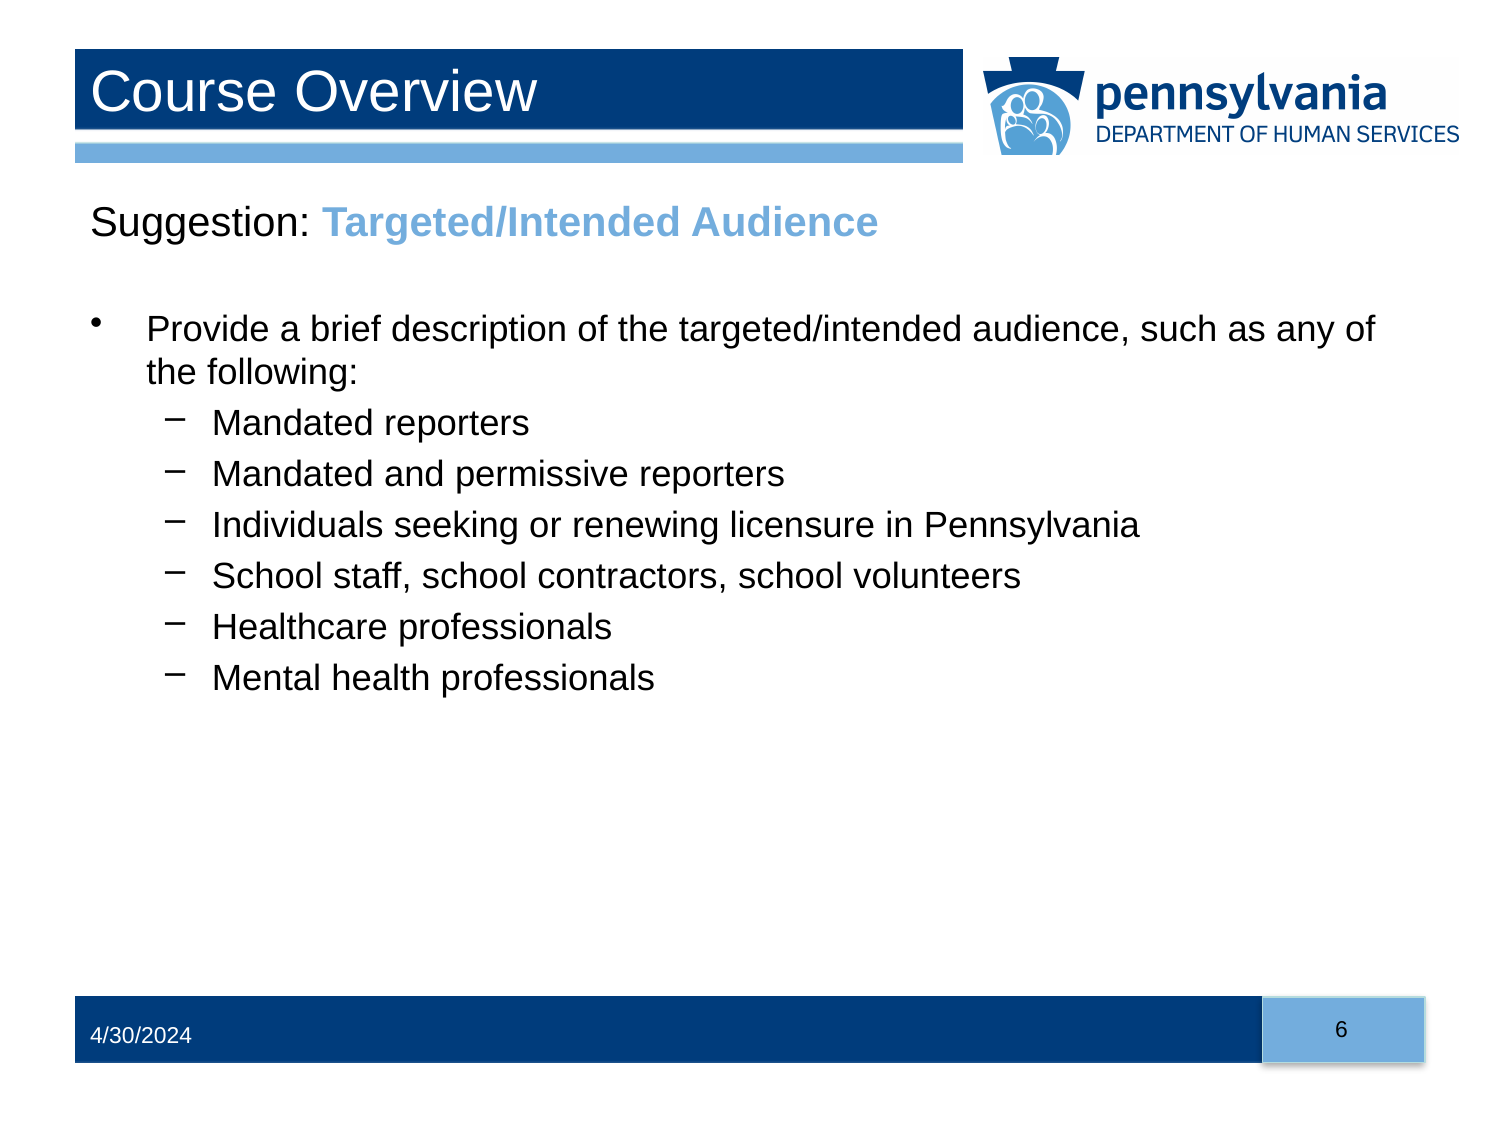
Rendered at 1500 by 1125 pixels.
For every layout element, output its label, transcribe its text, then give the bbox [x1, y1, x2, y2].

picture [983, 57, 1459, 155]
title Course Overview [75, 50, 963, 125]
slide_number 6 [1262, 998, 1421, 1059]
picture [75, 125, 963, 163]
picture [75, 996, 1262, 1063]
list Suggestion: Targeted/Intended Audience Provide a brief description of the targeted/intended audience, such as any of the following: Mandated reporters Mandated and permissive reporters Individuals seeking or renewing licensure in Pennsylvania School staff, school contractors, school volunteers Healthcare professionals Mental health professionals [75, 187, 1413, 975]
